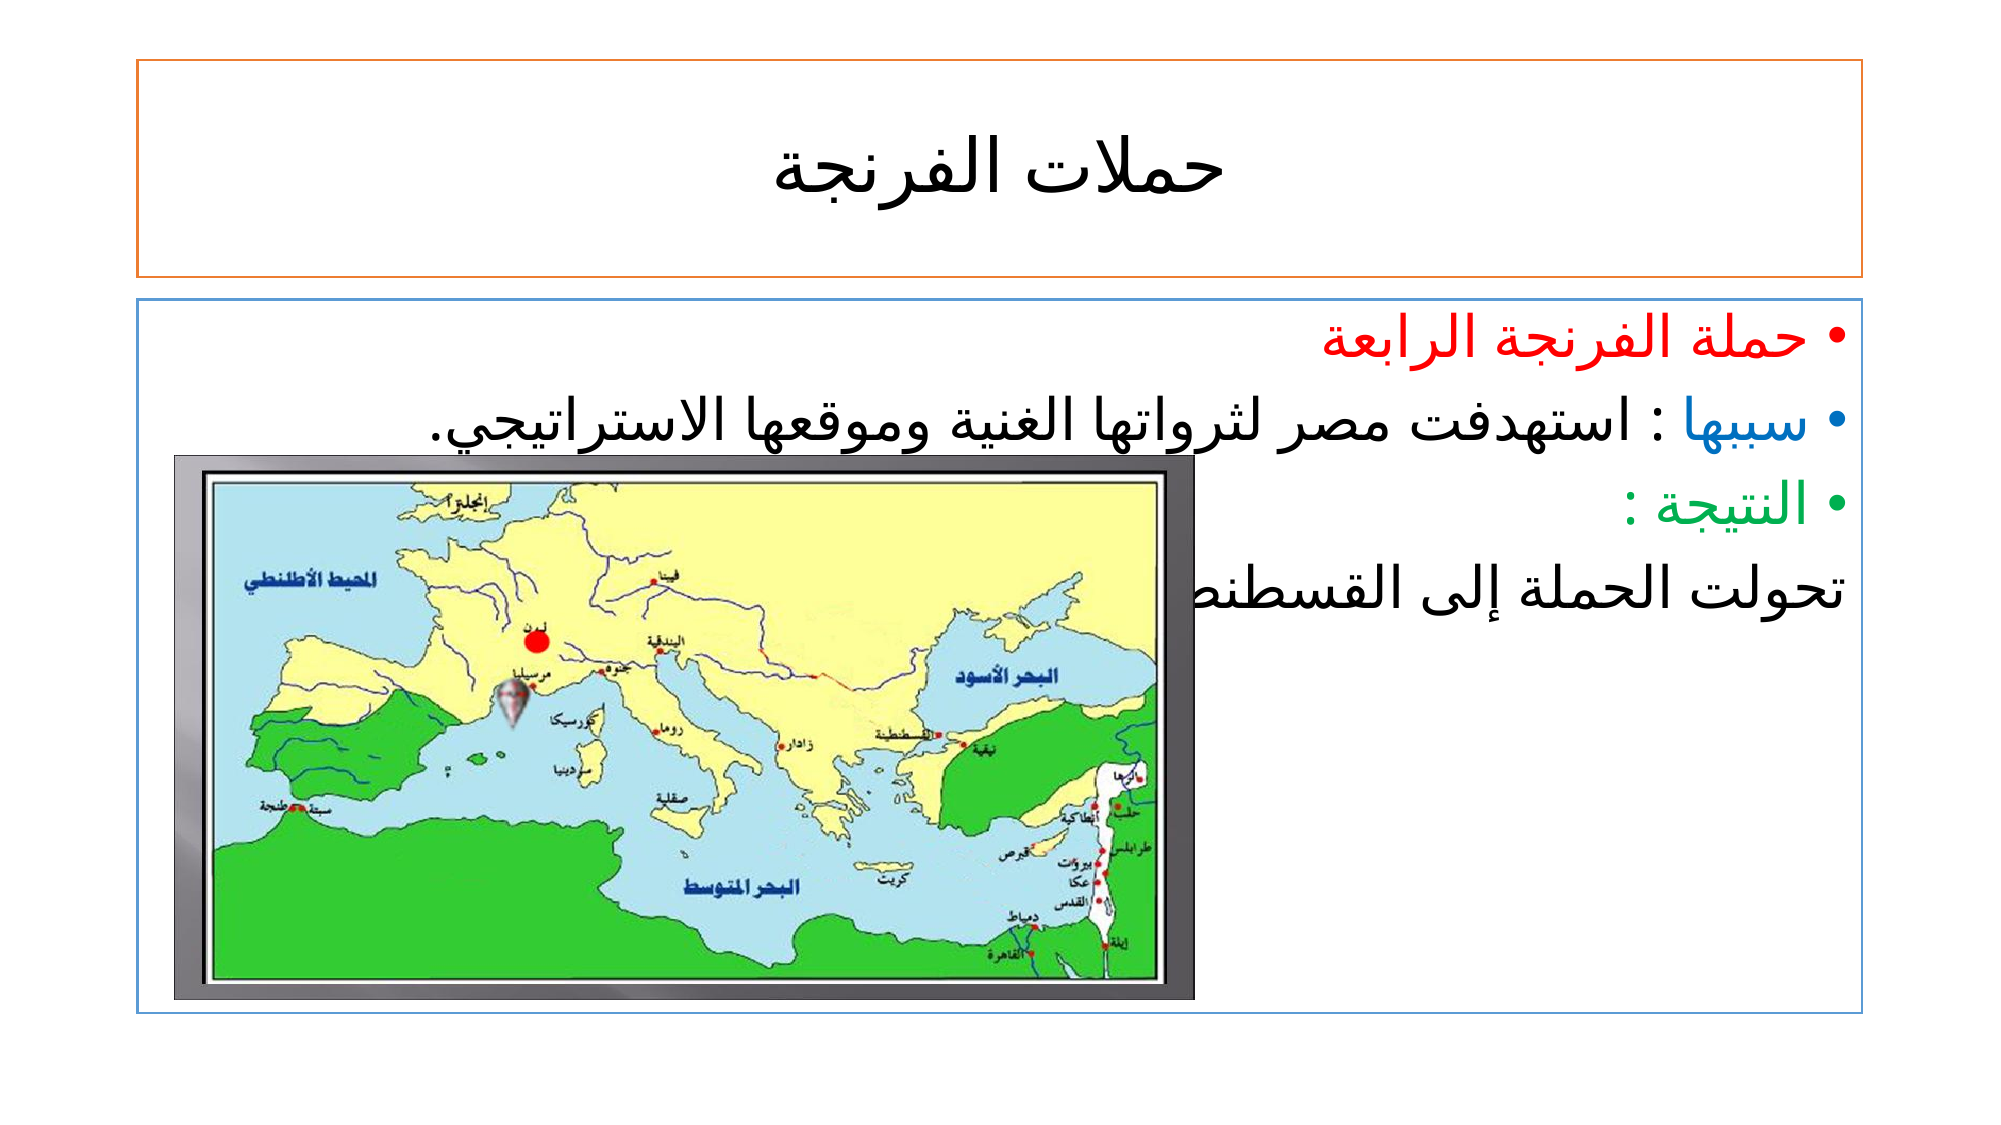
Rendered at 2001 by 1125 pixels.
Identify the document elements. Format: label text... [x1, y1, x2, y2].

list حملة الفرنجة الرابعة سببها : استهدفت مصر لثرواتها الغنية وموقعها الاستراتيجي. النتيجة : تحولت الحملة إلى القسطنطينية [136, 298, 1863, 1014]
title حملات الفرنجة [136, 59, 1863, 278]
picture [174, 455, 1195, 1001]
